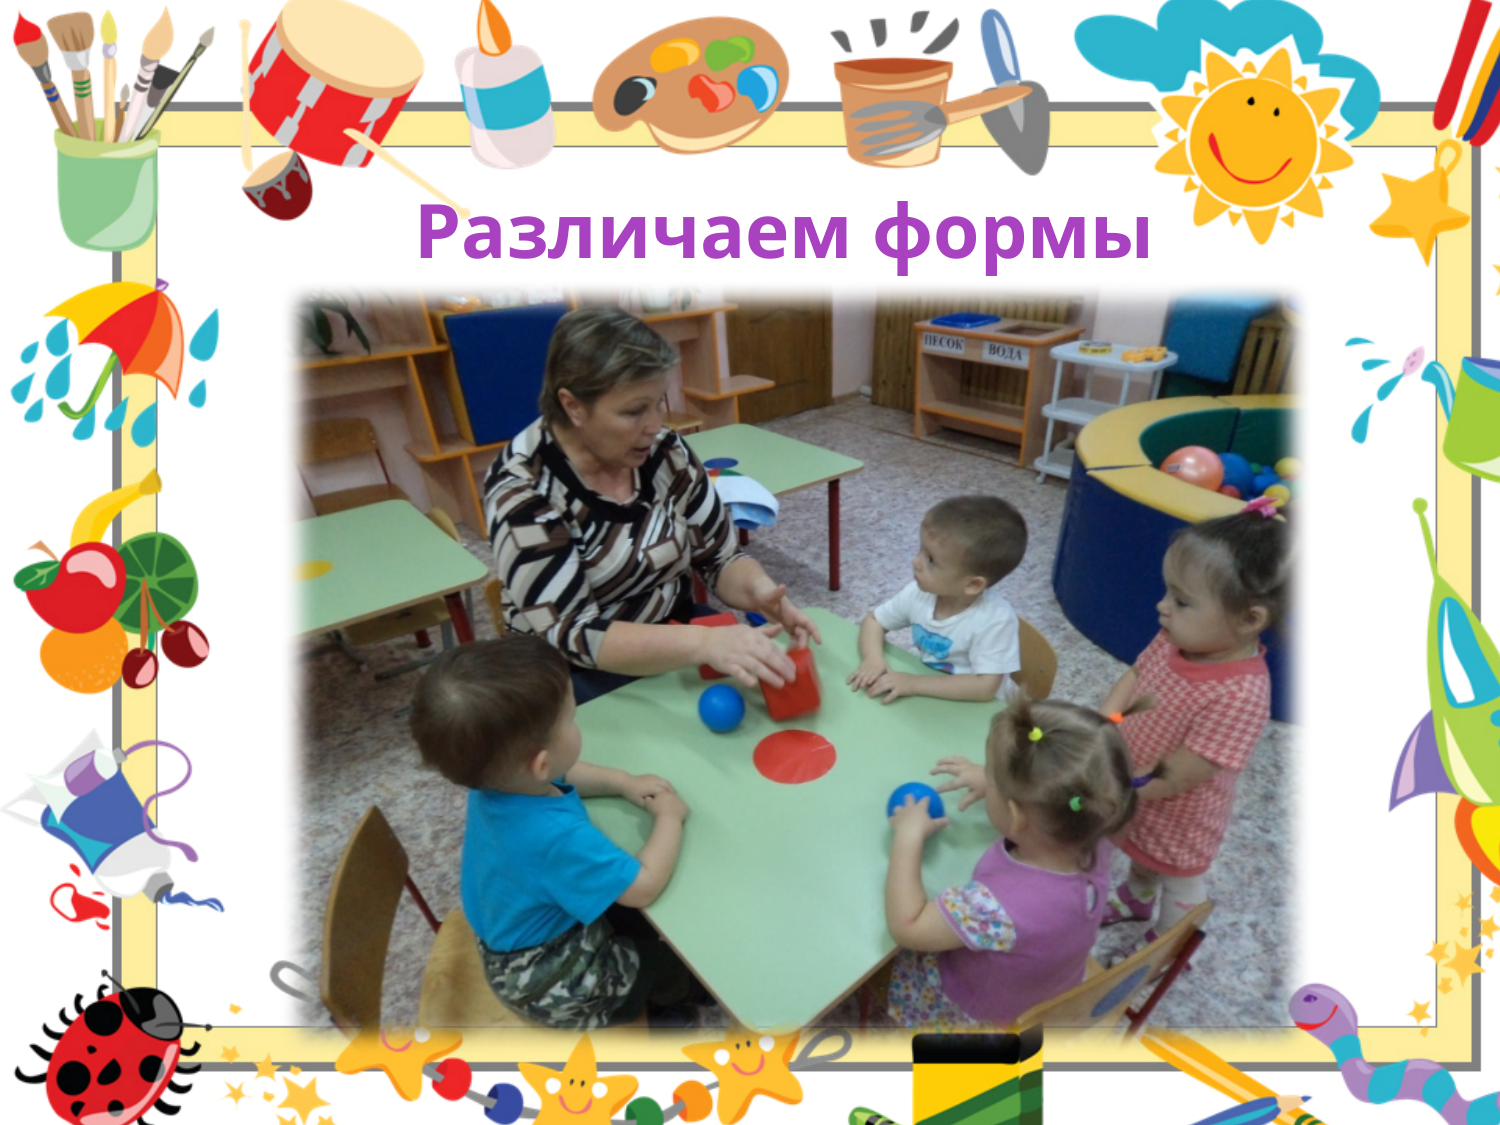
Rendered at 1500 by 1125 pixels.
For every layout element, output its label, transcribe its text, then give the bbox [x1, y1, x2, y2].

text_box Различаем формы [386, 175, 1184, 279]
picture [0, 0, 1500, 1125]
